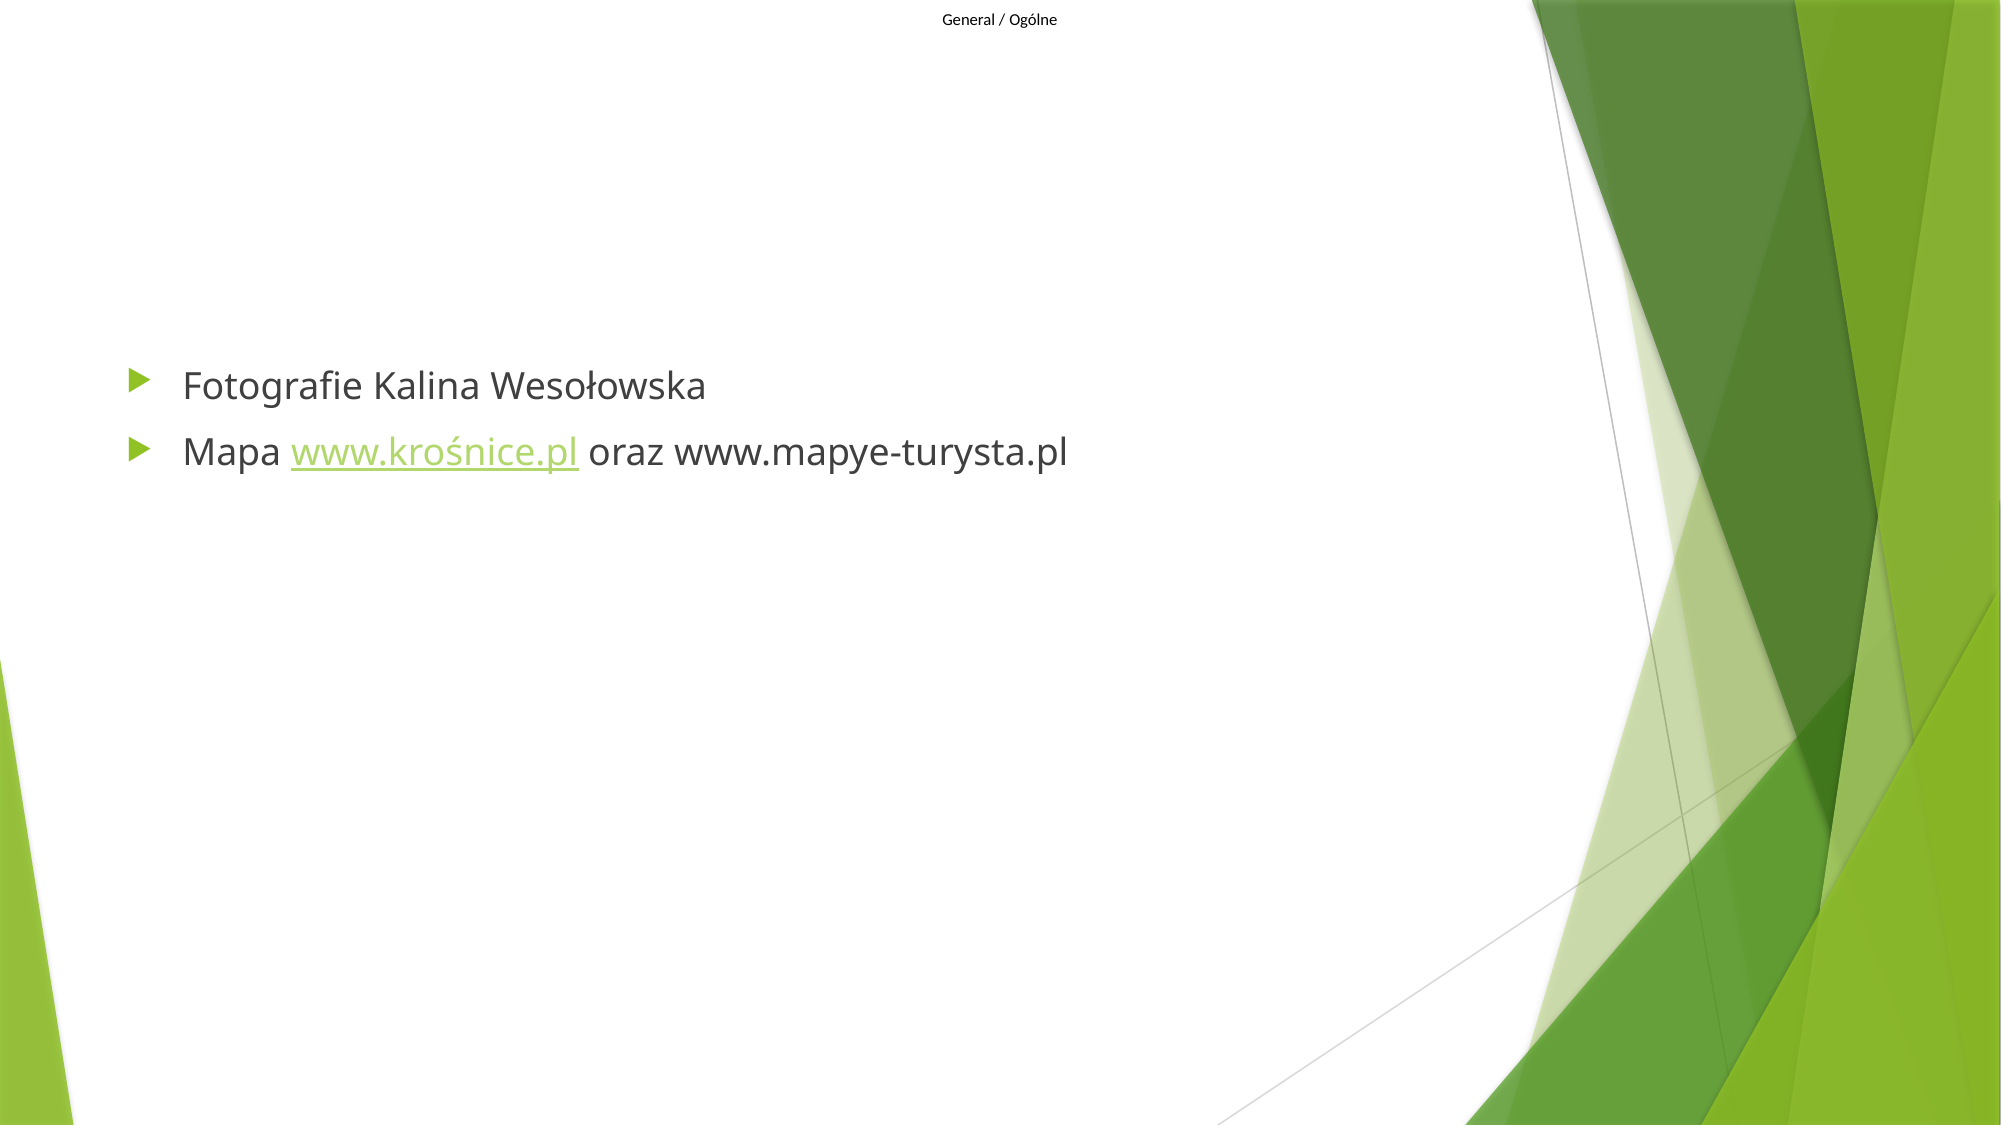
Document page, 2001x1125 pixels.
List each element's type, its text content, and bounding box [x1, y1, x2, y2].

list Fotografie Kalina Wesołowska Mapa www.krośnice.pl oraz www.mapye-turysta.pl [111, 354, 1522, 992]
